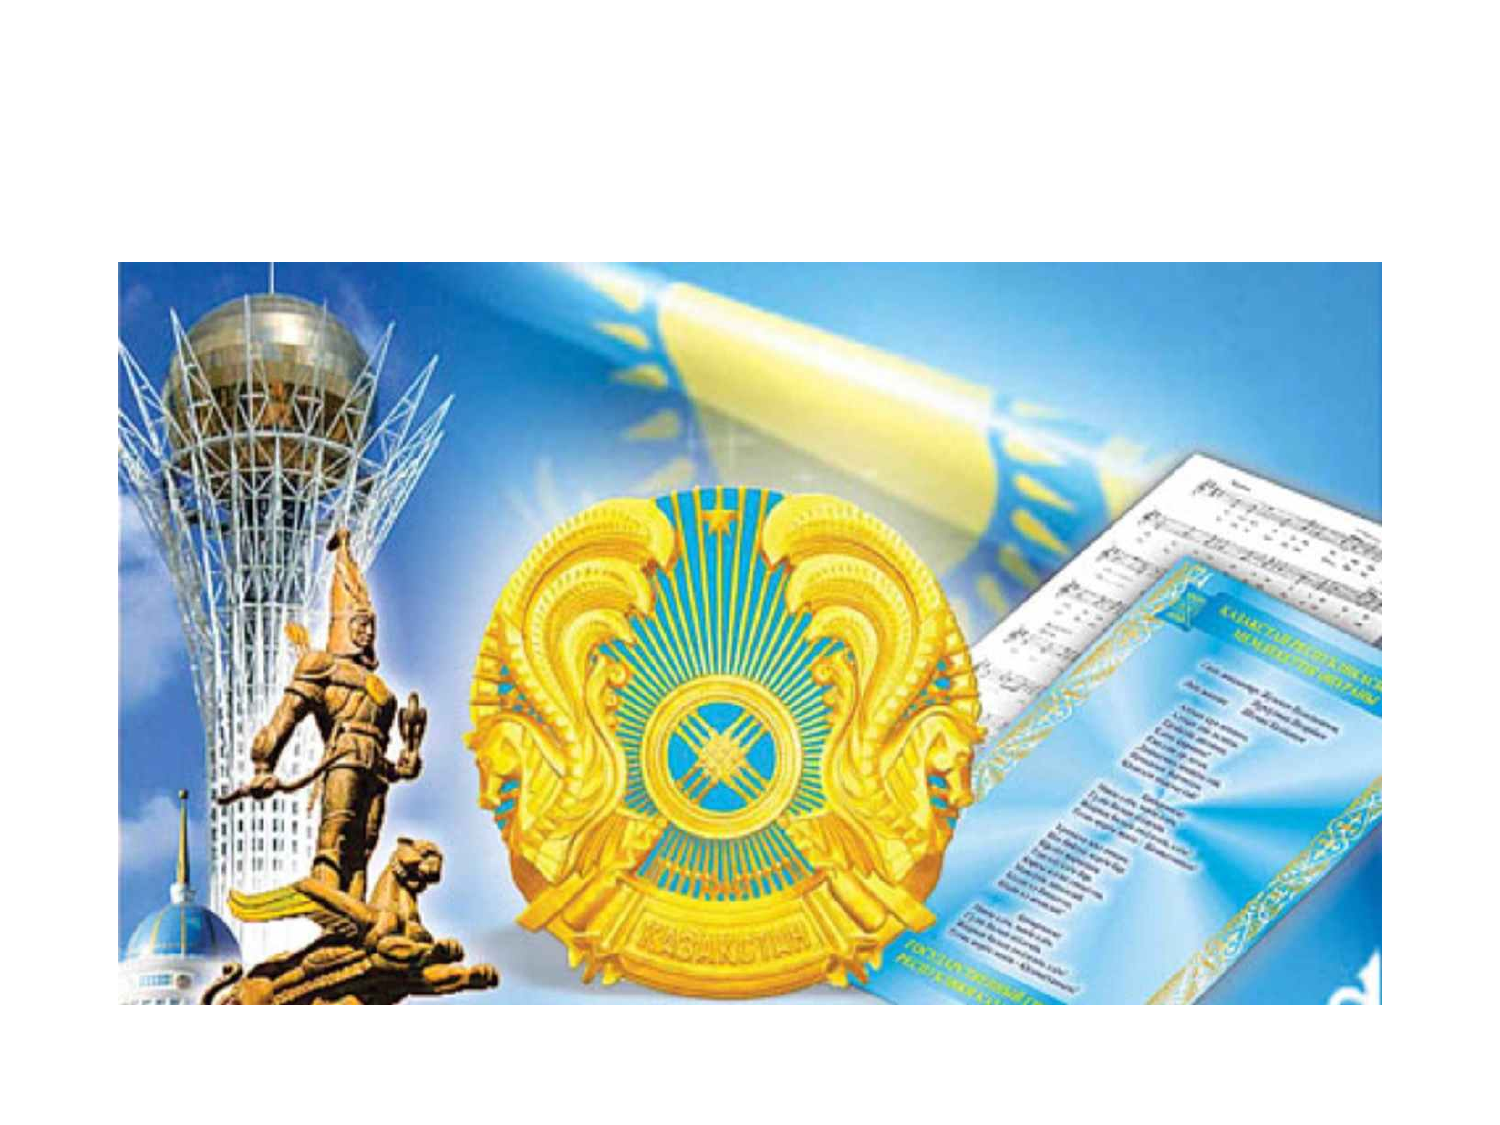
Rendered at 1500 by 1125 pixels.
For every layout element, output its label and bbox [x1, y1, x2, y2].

list [118, 262, 1382, 1006]
